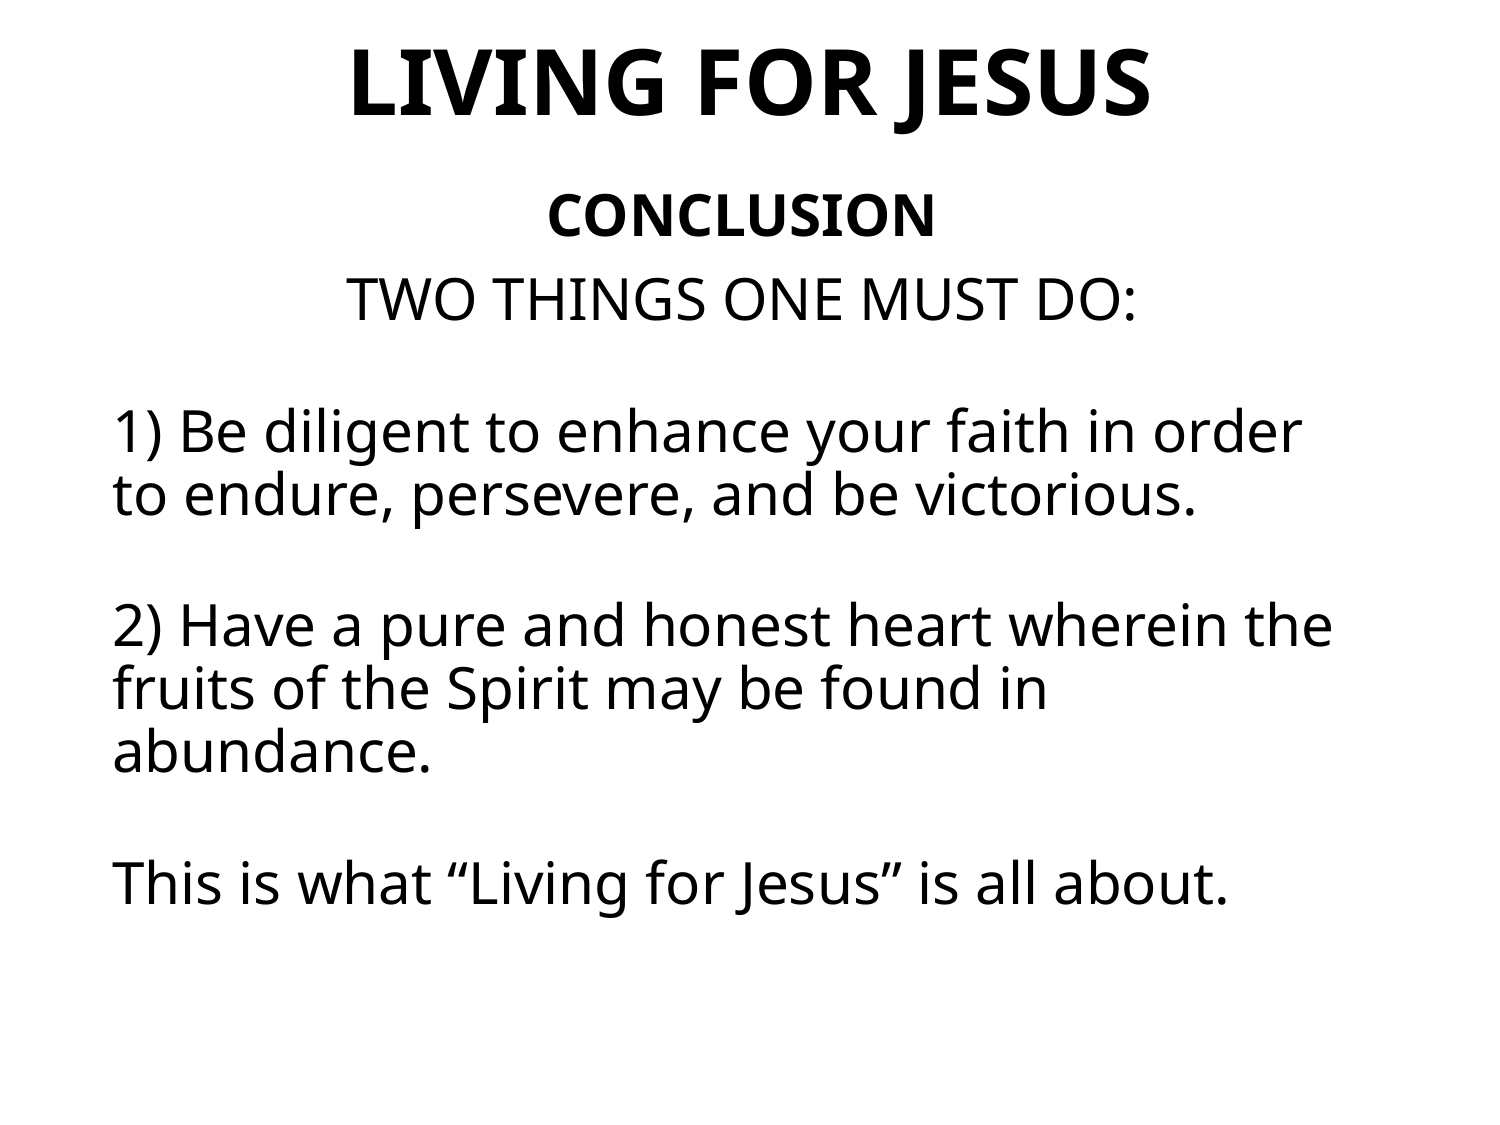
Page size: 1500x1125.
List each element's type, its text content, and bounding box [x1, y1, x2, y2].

subtitle CONCLUSION TWO THINGS ONE MUST DO: 1) Be diligent to enhance your faith in order to endure, persevere, and be victorious. 2) Have a pure and honest heart wherein the fruits of the Spirit may be found in abundance. This is what “Living for Jesus” is all about. [97, 179, 1388, 925]
title LIVING FOR JESUS [112, 0, 1388, 144]
